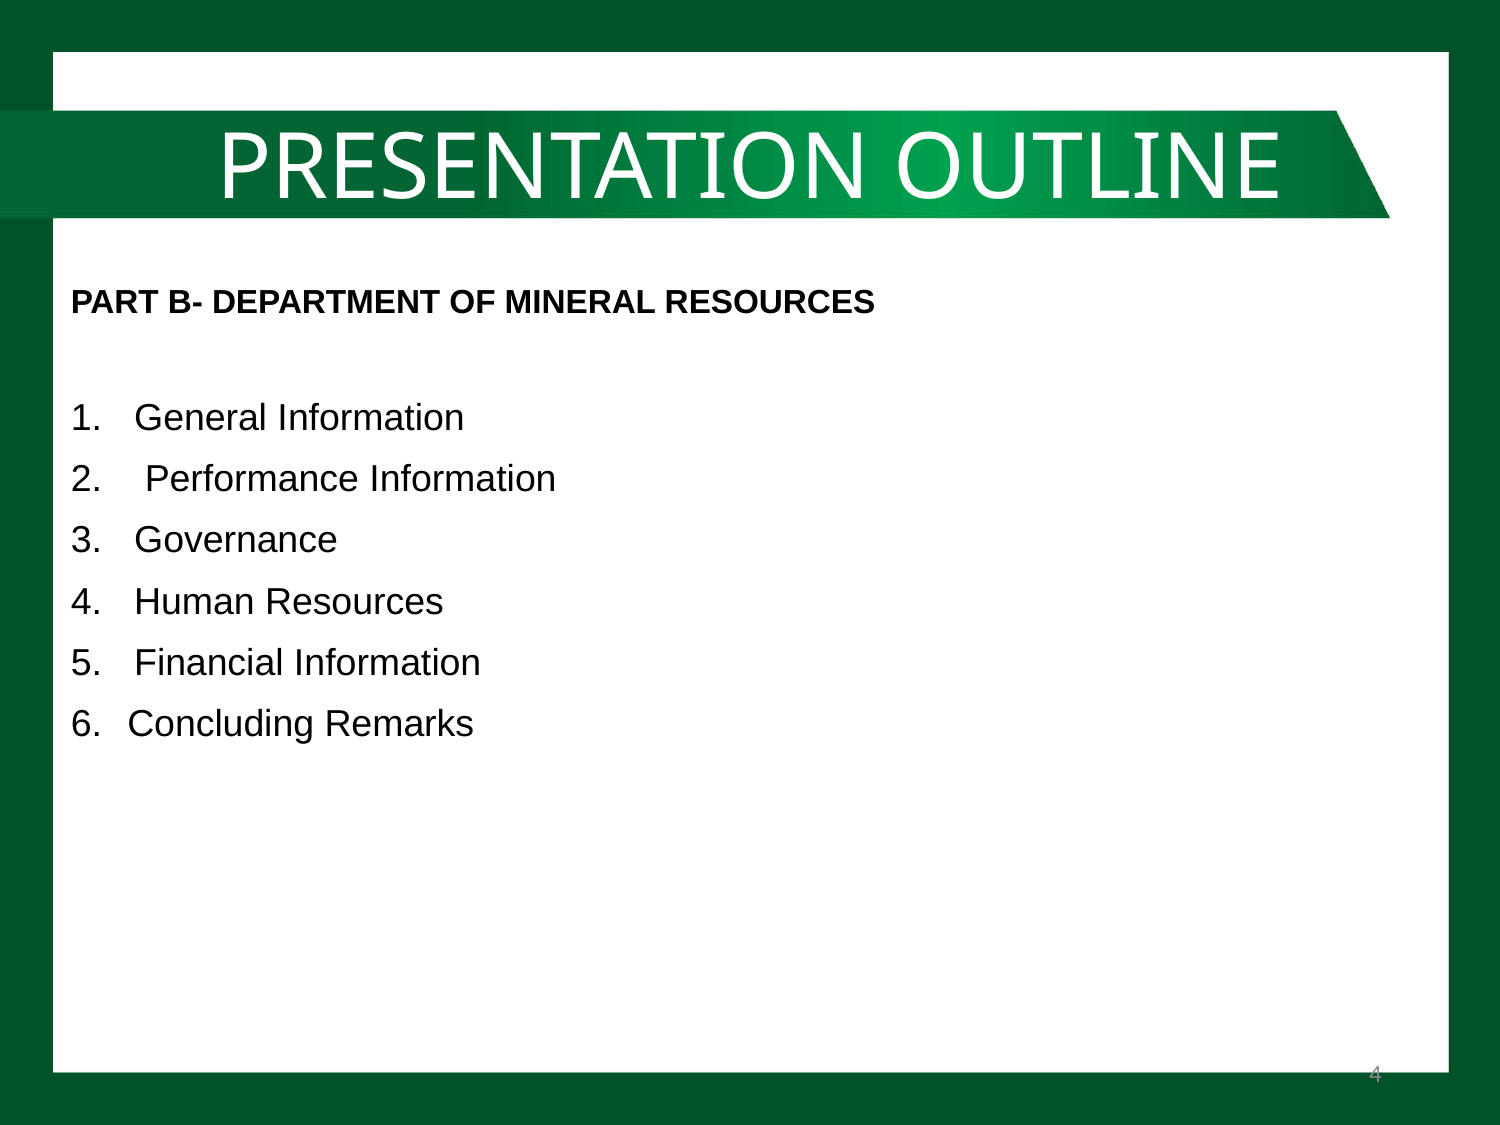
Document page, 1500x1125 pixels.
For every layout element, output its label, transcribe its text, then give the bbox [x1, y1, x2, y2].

slide_number 4 [1059, 1042, 1397, 1103]
picture [0, 0, 1500, 1125]
title PRESENTATION OUTLINE [102, 59, 1398, 278]
list PART B- DEPARTMENT OF MINERAL RESOURCES General Information Performance Information Governance Human Resources Financial Information Concluding Remarks [55, 277, 1488, 896]
